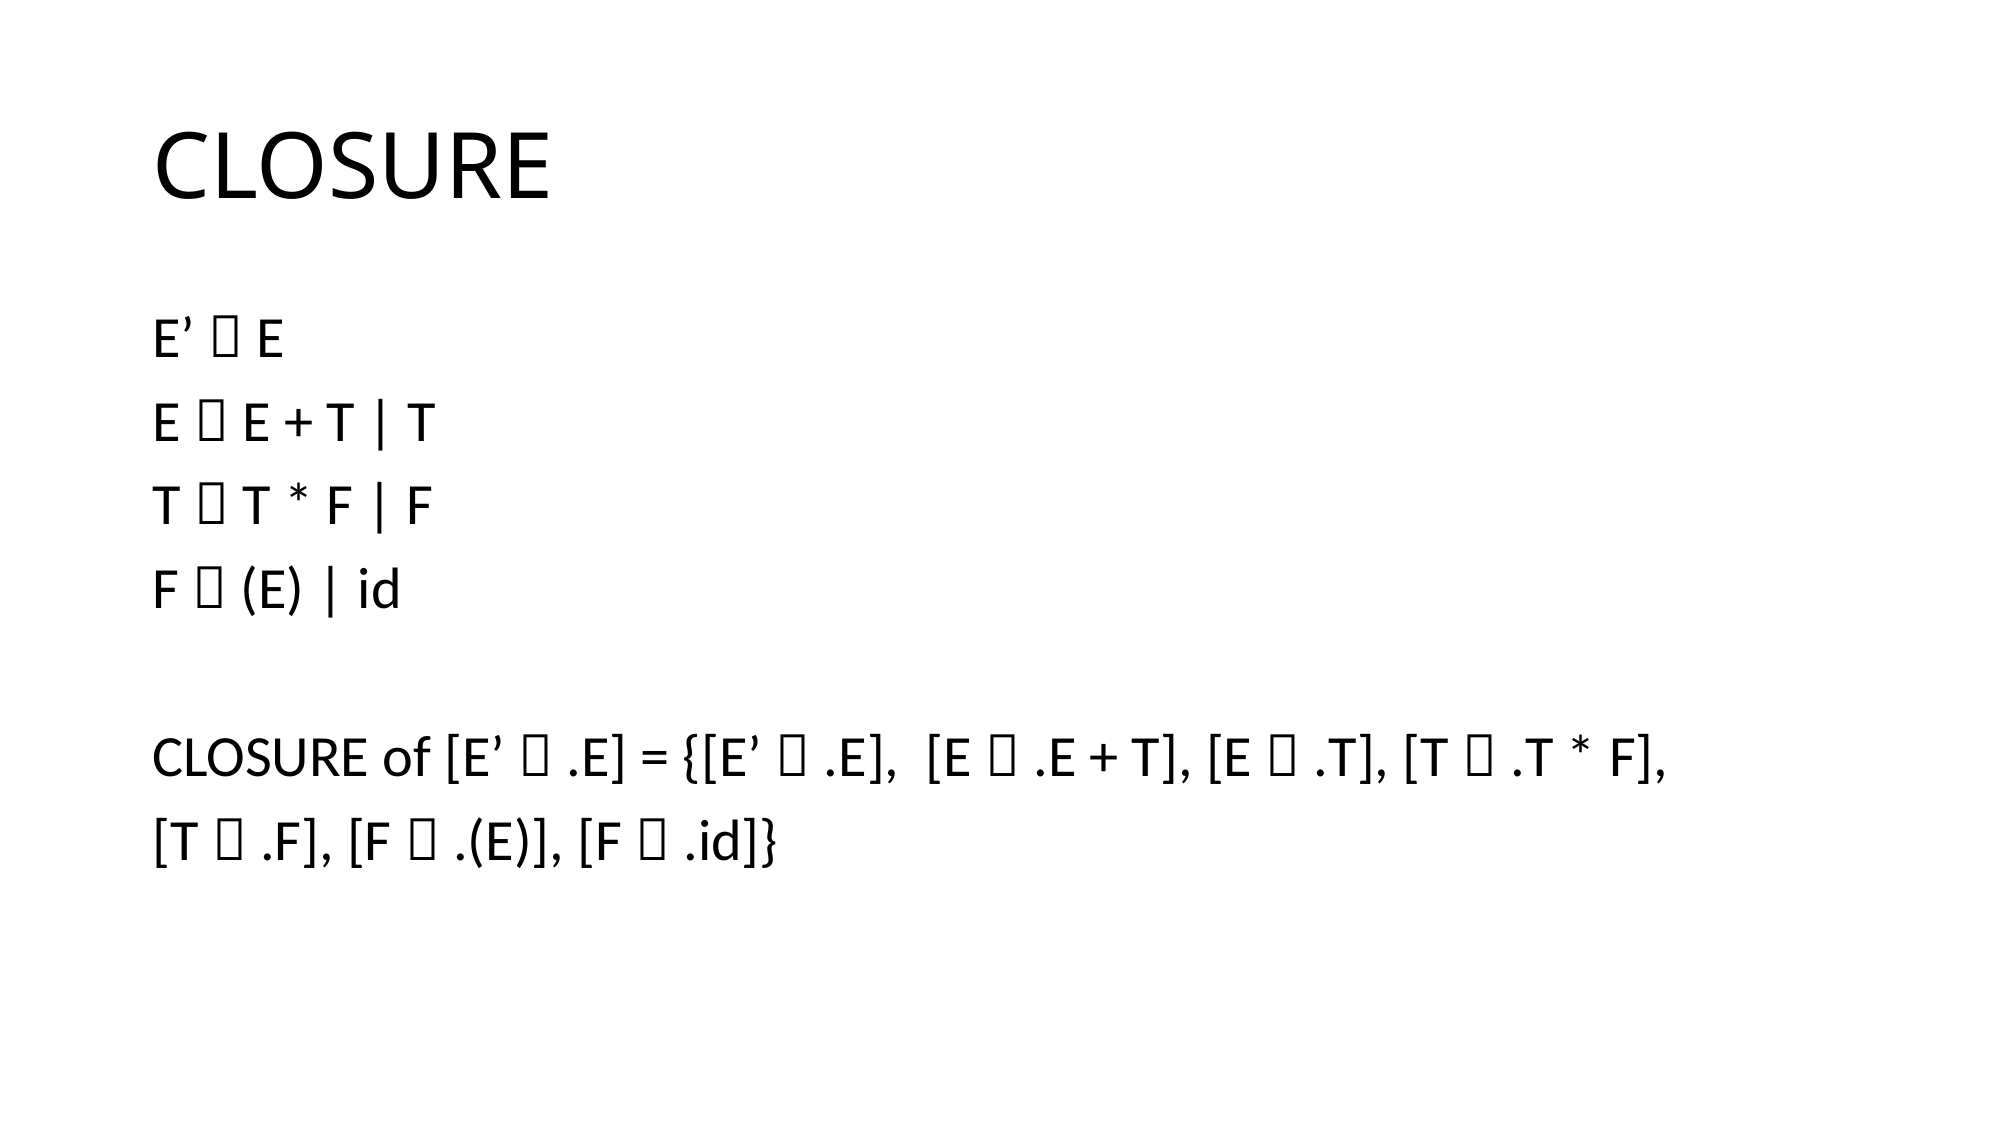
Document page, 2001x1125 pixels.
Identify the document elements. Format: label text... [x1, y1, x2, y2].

list E’  E E  E + T | T T  T * F | F F  (E) | id CLOSURE of [E’  .E] = {[E’  .E], [E  .E + T], [E  .T], [T  .T * F], [T  .F], [F  .(E)], [F  .id]} [137, 299, 1863, 1014]
title CLOSURE [137, 59, 1863, 278]
